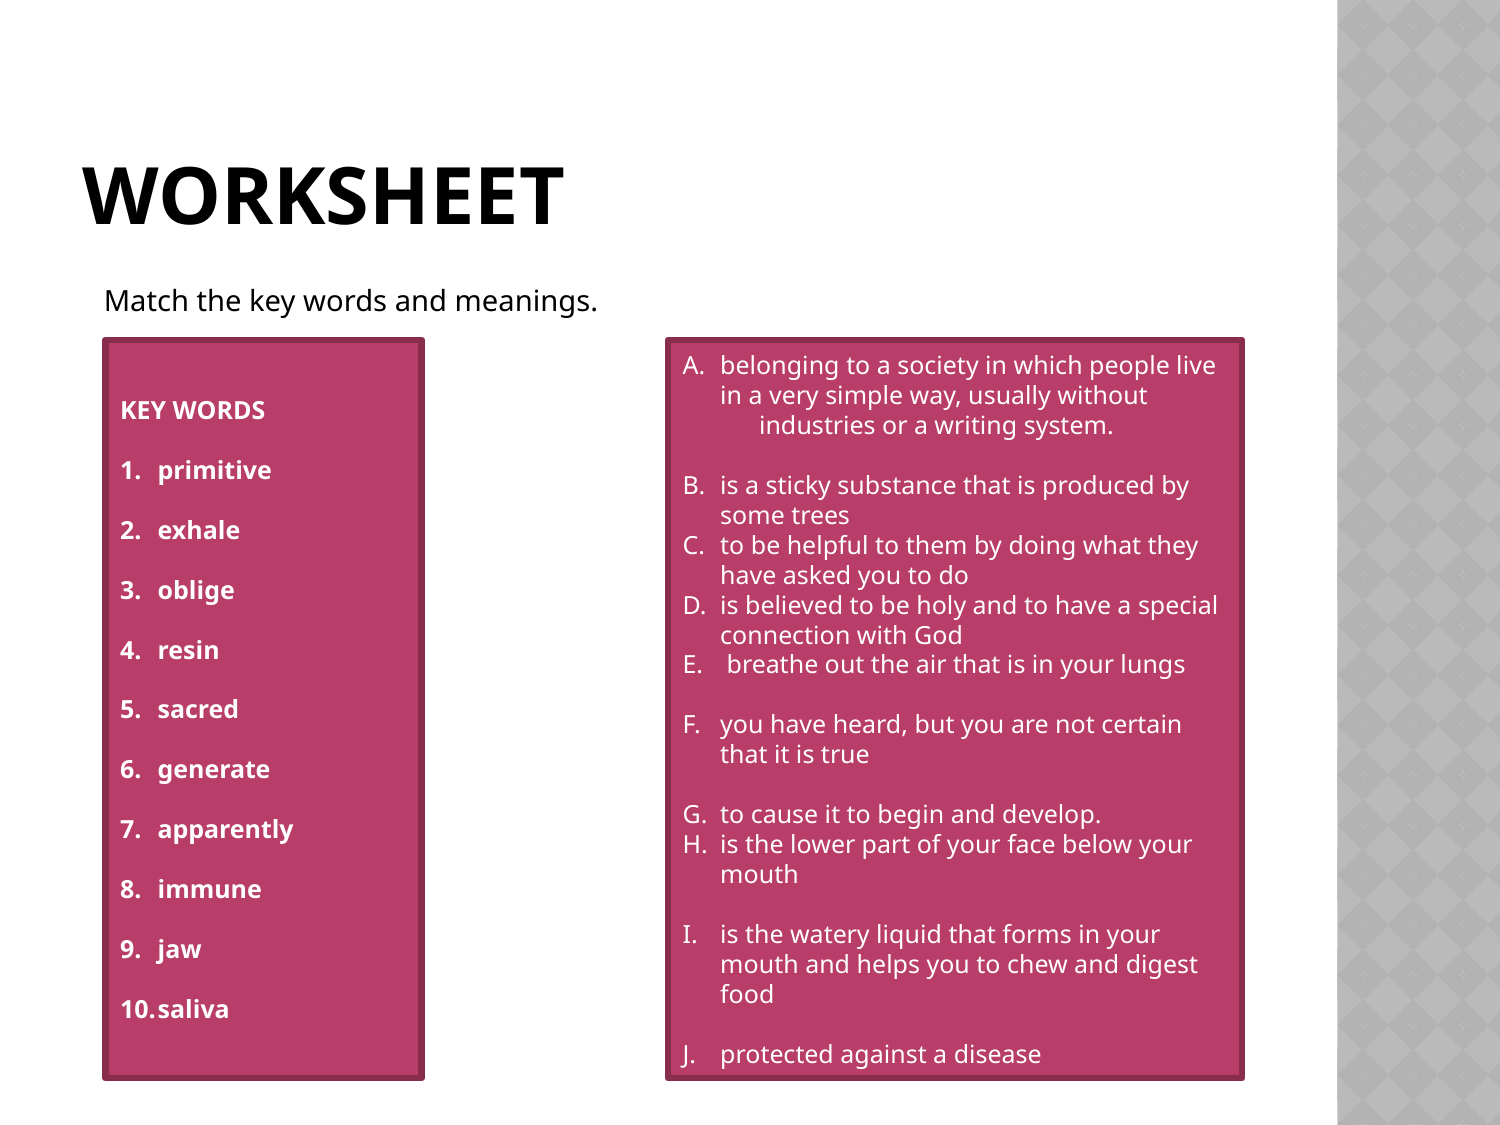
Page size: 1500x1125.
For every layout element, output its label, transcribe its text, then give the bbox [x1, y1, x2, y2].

title Worksheet [75, 52, 1263, 240]
text_box KEY WORDS primitive exhale oblige resin sacred generate apparently immune jaw saliva [102, 337, 425, 1081]
text_box Meanings belonging to a society in which people live in a very simple way, usually without industries or a writing system. is a sticky substance that is produced by some trees to be helpful to them by doing what they have asked you to do is believed to be holy and to have a special connection with God breathe out the air that is in your lungs you have heard, but you are not certain that it is true to cause it to begin and develop. is the lower part of your face below your mouth is the watery liquid that forms in your mouth and helps you to chew and digest food protected against a disease [665, 337, 1245, 1081]
list Match the key words and meanings. [58, 246, 1247, 1042]
